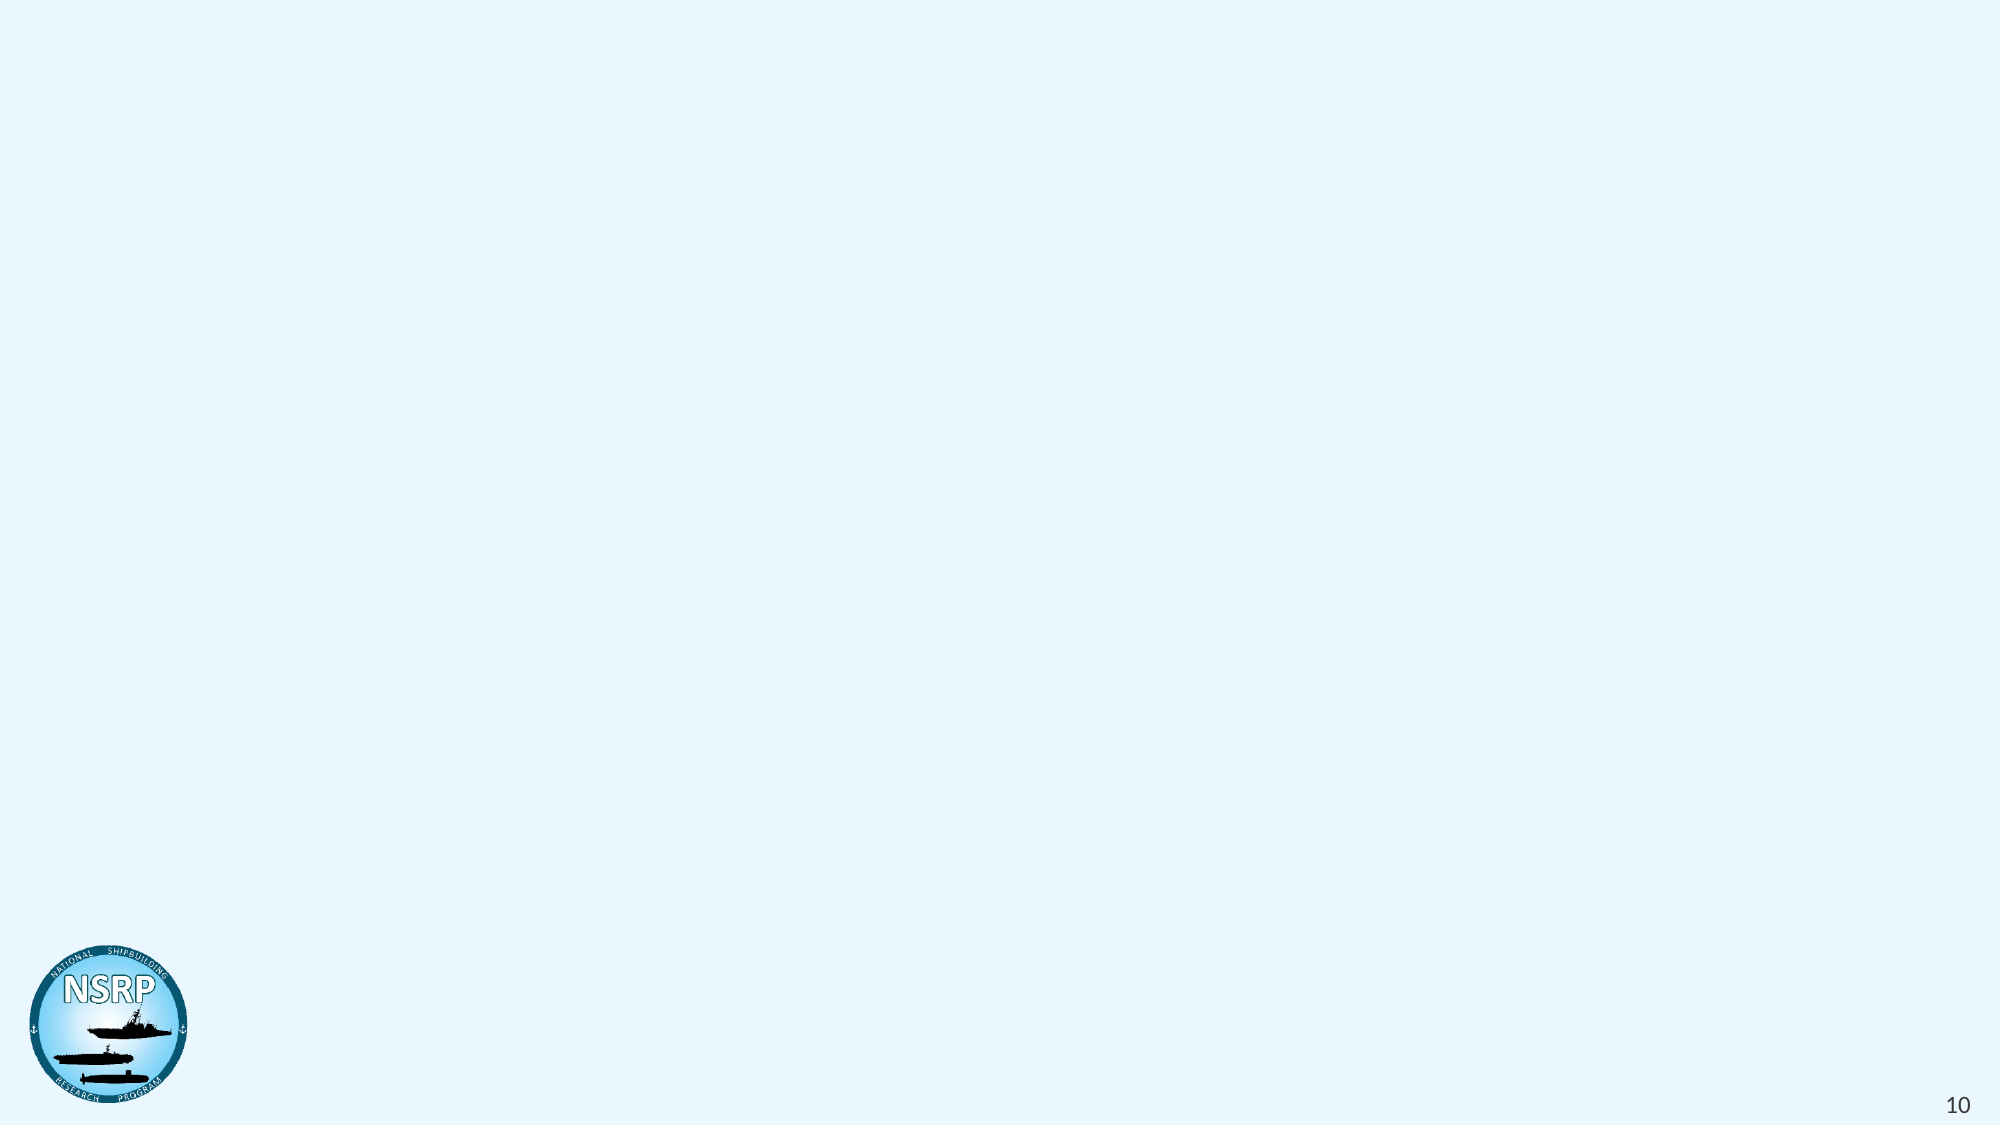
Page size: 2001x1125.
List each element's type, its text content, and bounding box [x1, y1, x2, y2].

picture [13, 926, 202, 1115]
slide_number 10 [1535, 1073, 1986, 1125]
